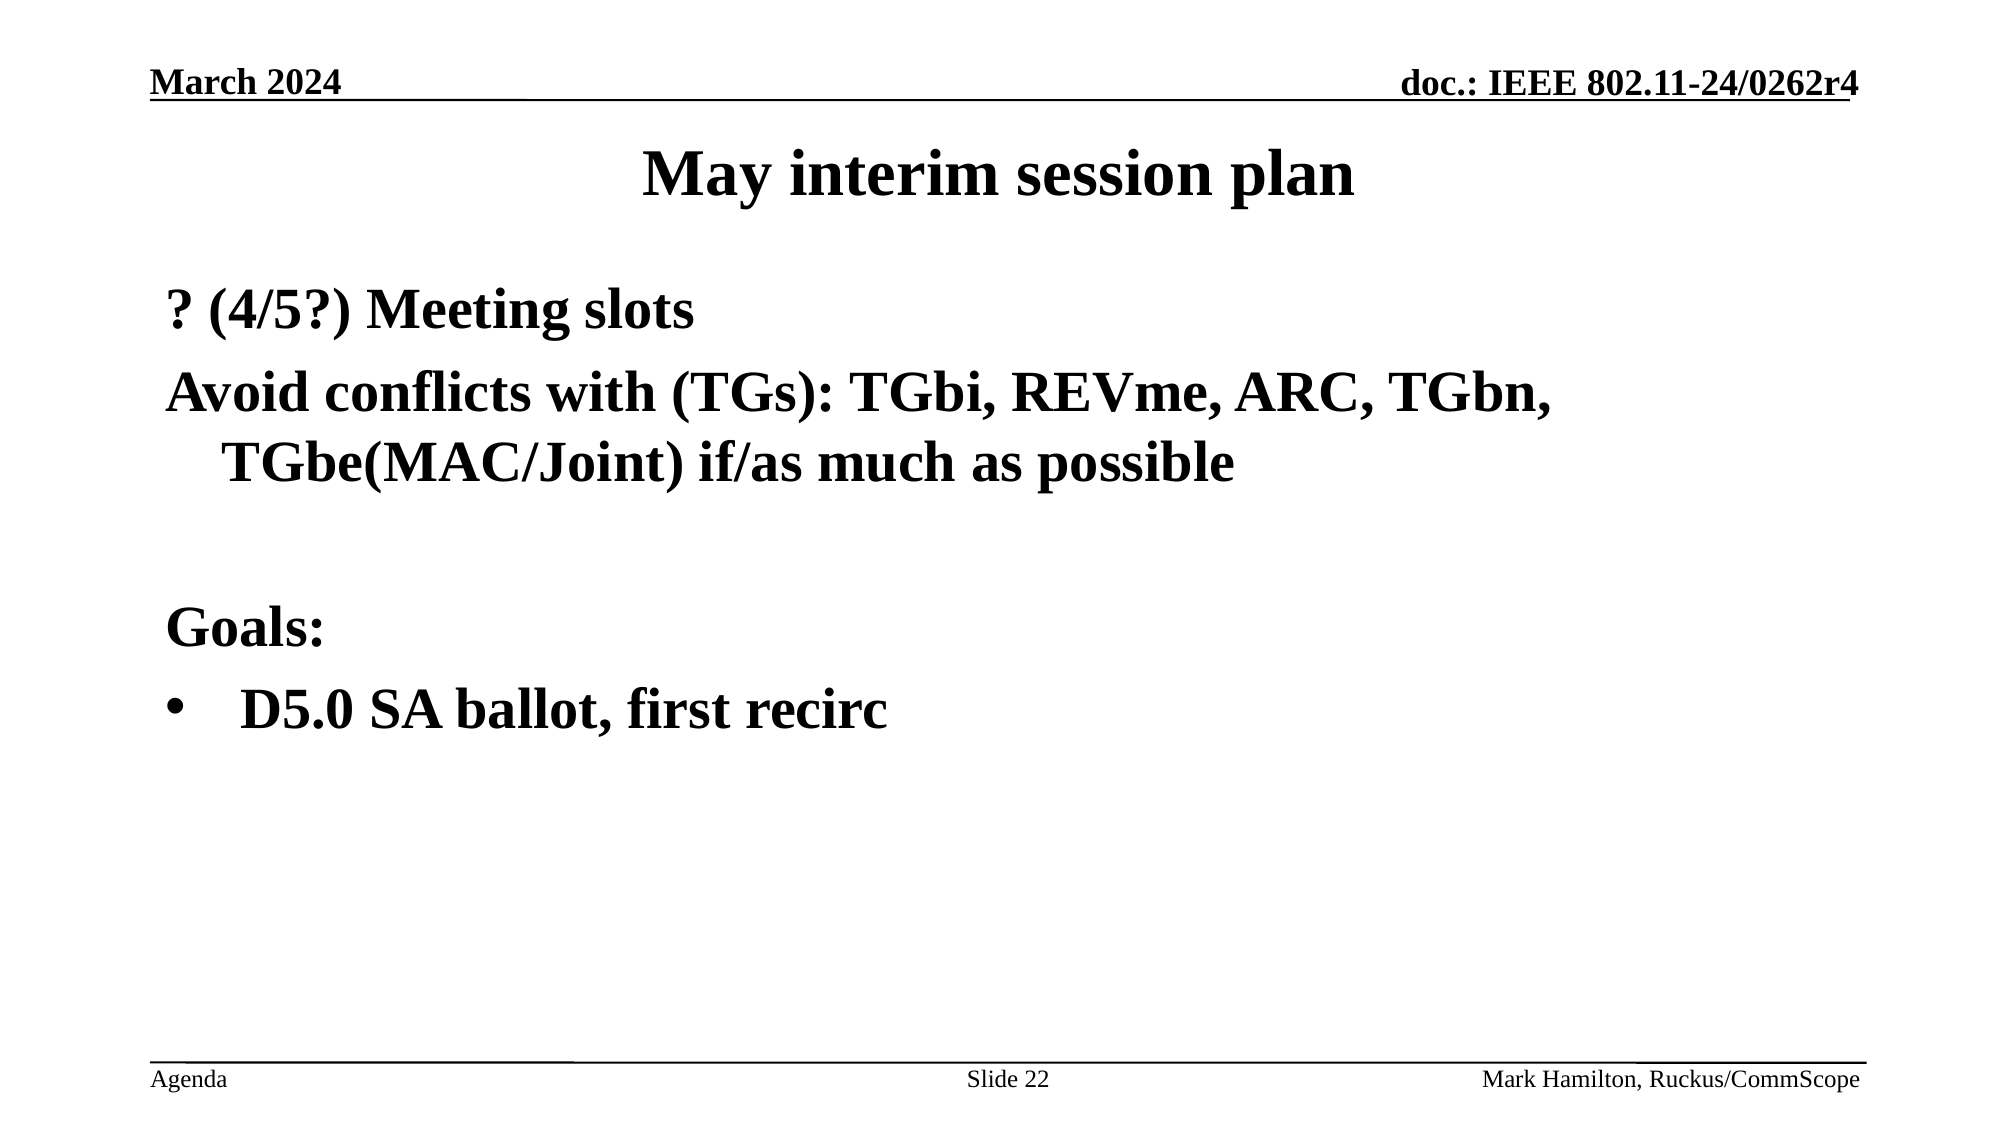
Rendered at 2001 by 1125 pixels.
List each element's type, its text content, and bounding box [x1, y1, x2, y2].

slide_number Slide 22 [950, 1061, 1067, 1123]
list ? (4/5?) Meeting slots Avoid conflicts with (TGs): TGbi, REVme, ARC, TGbn, TGbe(MAC/Joint) if/as much as possible Goals: D5.0 SA ballot, first recirc [149, 262, 1850, 938]
title May interim session plan [149, 112, 1850, 226]
